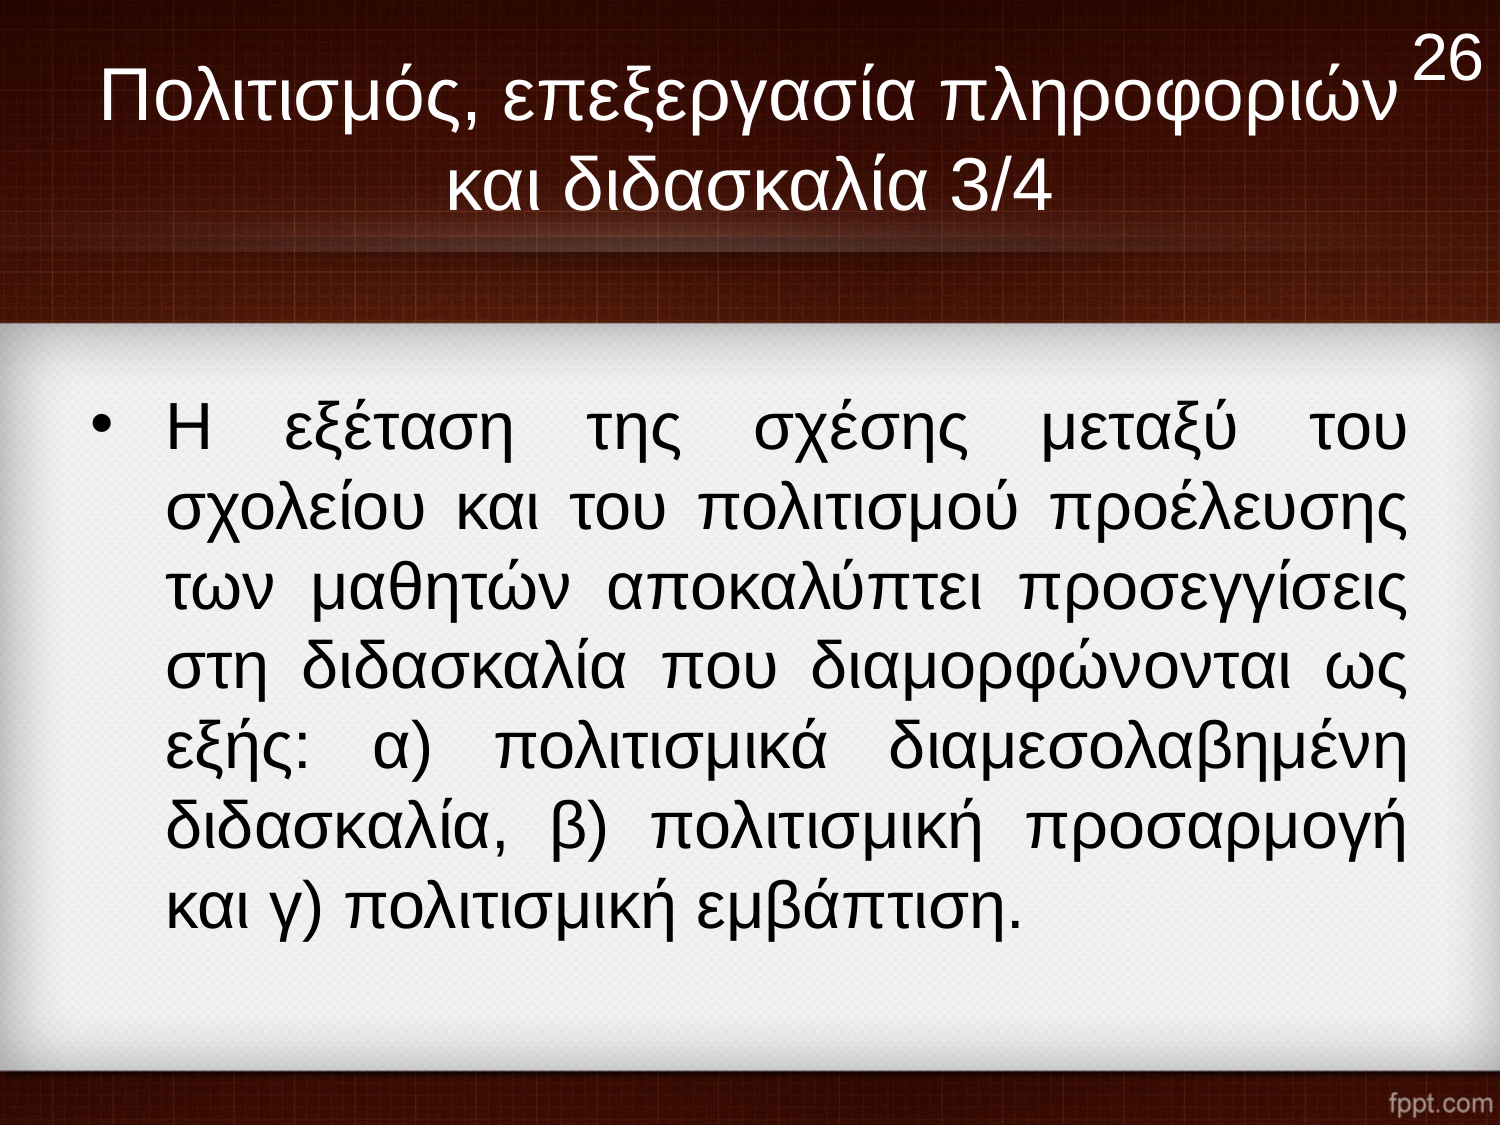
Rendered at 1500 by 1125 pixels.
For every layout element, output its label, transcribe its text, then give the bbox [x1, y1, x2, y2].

picture [0, 0, 1500, 1125]
slide_number 26 [1149, 5, 1500, 85]
subtitle Η εξέταση της σχέσης μεταξύ του σχολείου και του πολιτισμού προέλευσης των μαθητών αποκαλύπτει προσεγγίσεις στη διδασκαλία που διαμορφώνονται ως εξής: α) πολιτισμικά διαμεσολαβημένη διδασκαλία, β) πολιτισμική προσαρμογή και γ) πολιτισμική εμβάπτιση. [75, 375, 1425, 1063]
text_box Πολιτισμός, επεξεργασία πληροφοριών και διδασκαλία 3/4 [74, 45, 1425, 233]
